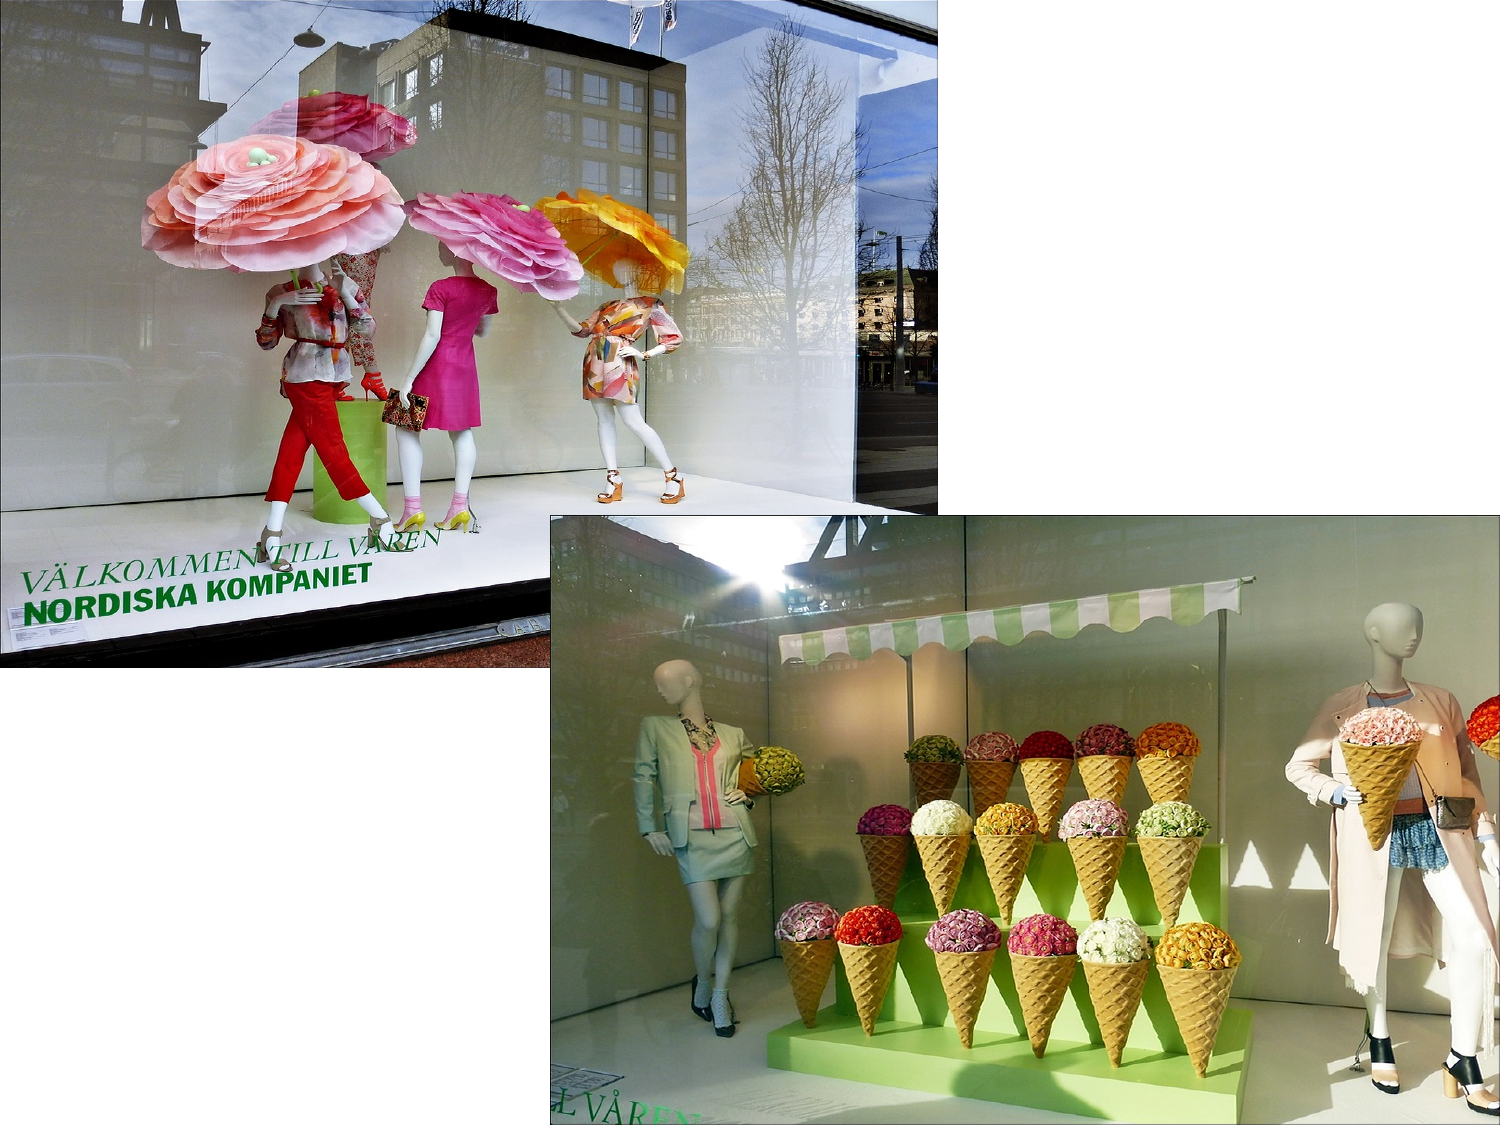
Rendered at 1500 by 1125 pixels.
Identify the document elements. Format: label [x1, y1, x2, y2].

picture [550, 515, 1500, 1125]
list [0, 0, 938, 669]
